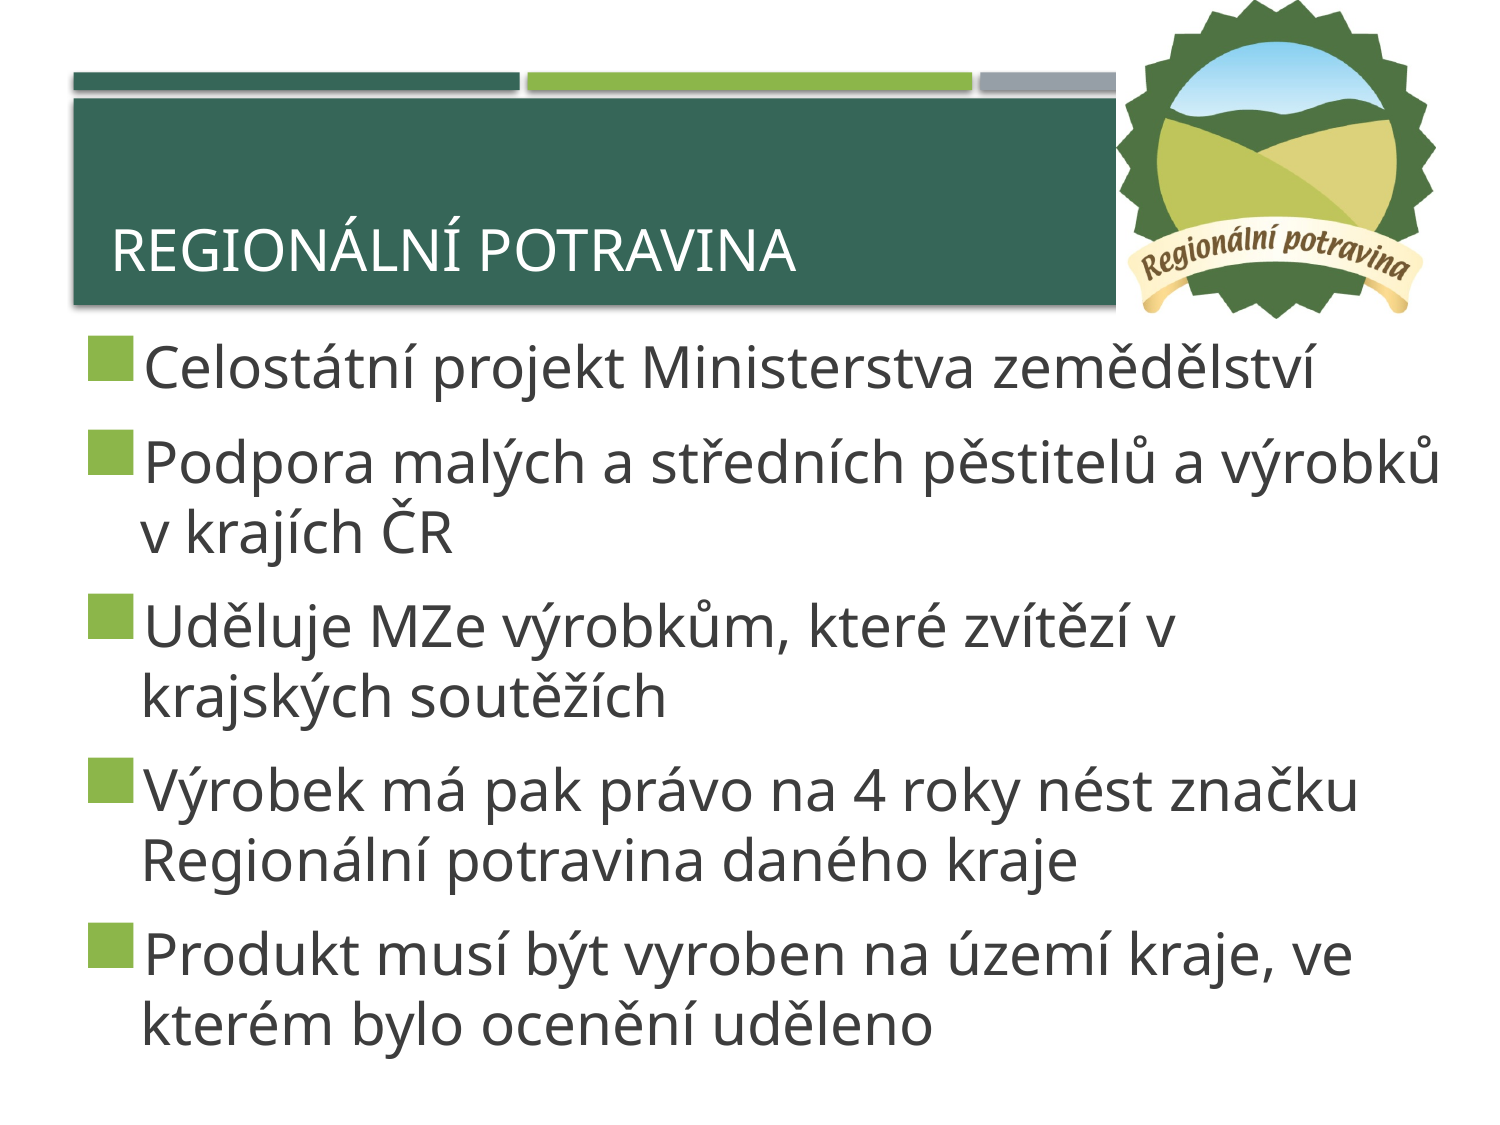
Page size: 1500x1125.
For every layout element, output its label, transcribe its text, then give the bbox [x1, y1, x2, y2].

title Regionální potravina [95, 112, 1109, 291]
list Celostátní projekt Ministerstva zemědělství Podpora malých a středních pěstitelů a výrobků v krajích ČR Uděluje MZe výrobkům, které zvítězí v krajských soutěžích Výrobek má pak právo na 4 roky nést značku Regionální potravina daného kraje Produkt musí být vyroben na území kraje, ve kterém bylo ocenění uděleno [75, 317, 1459, 1071]
picture [1115, 0, 1437, 320]
